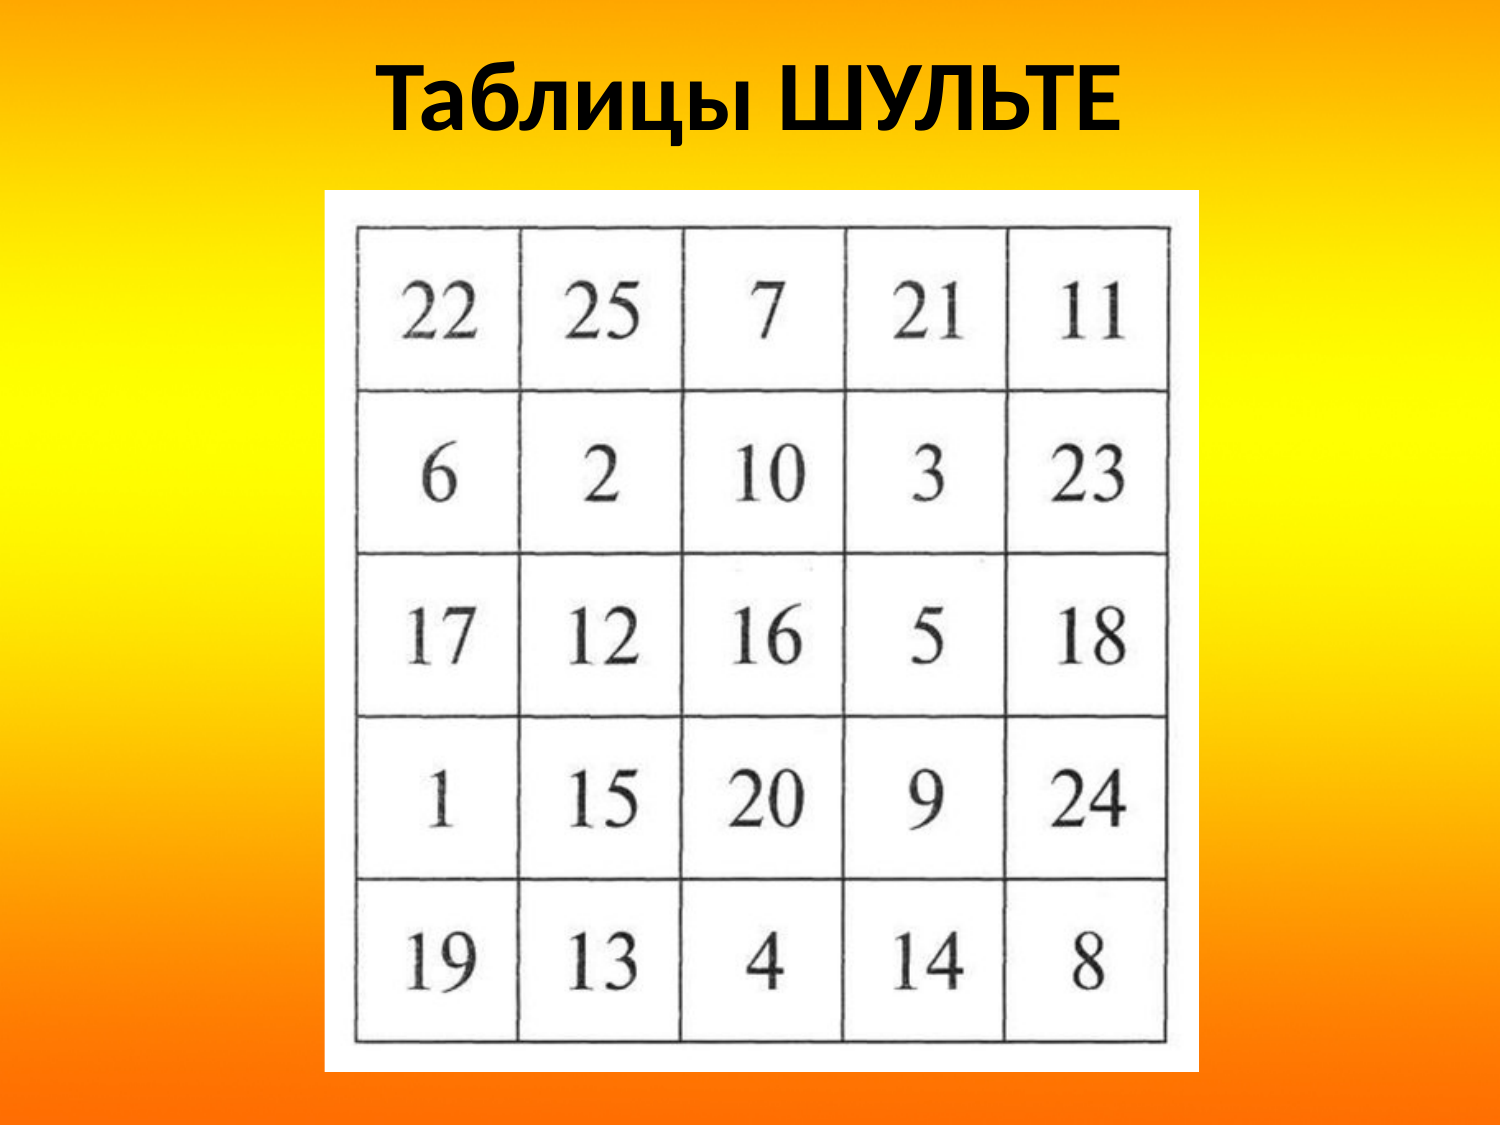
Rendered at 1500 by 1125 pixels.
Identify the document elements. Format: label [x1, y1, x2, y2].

list [0, 0, 1500, 1125]
picture [324, 189, 1200, 1072]
